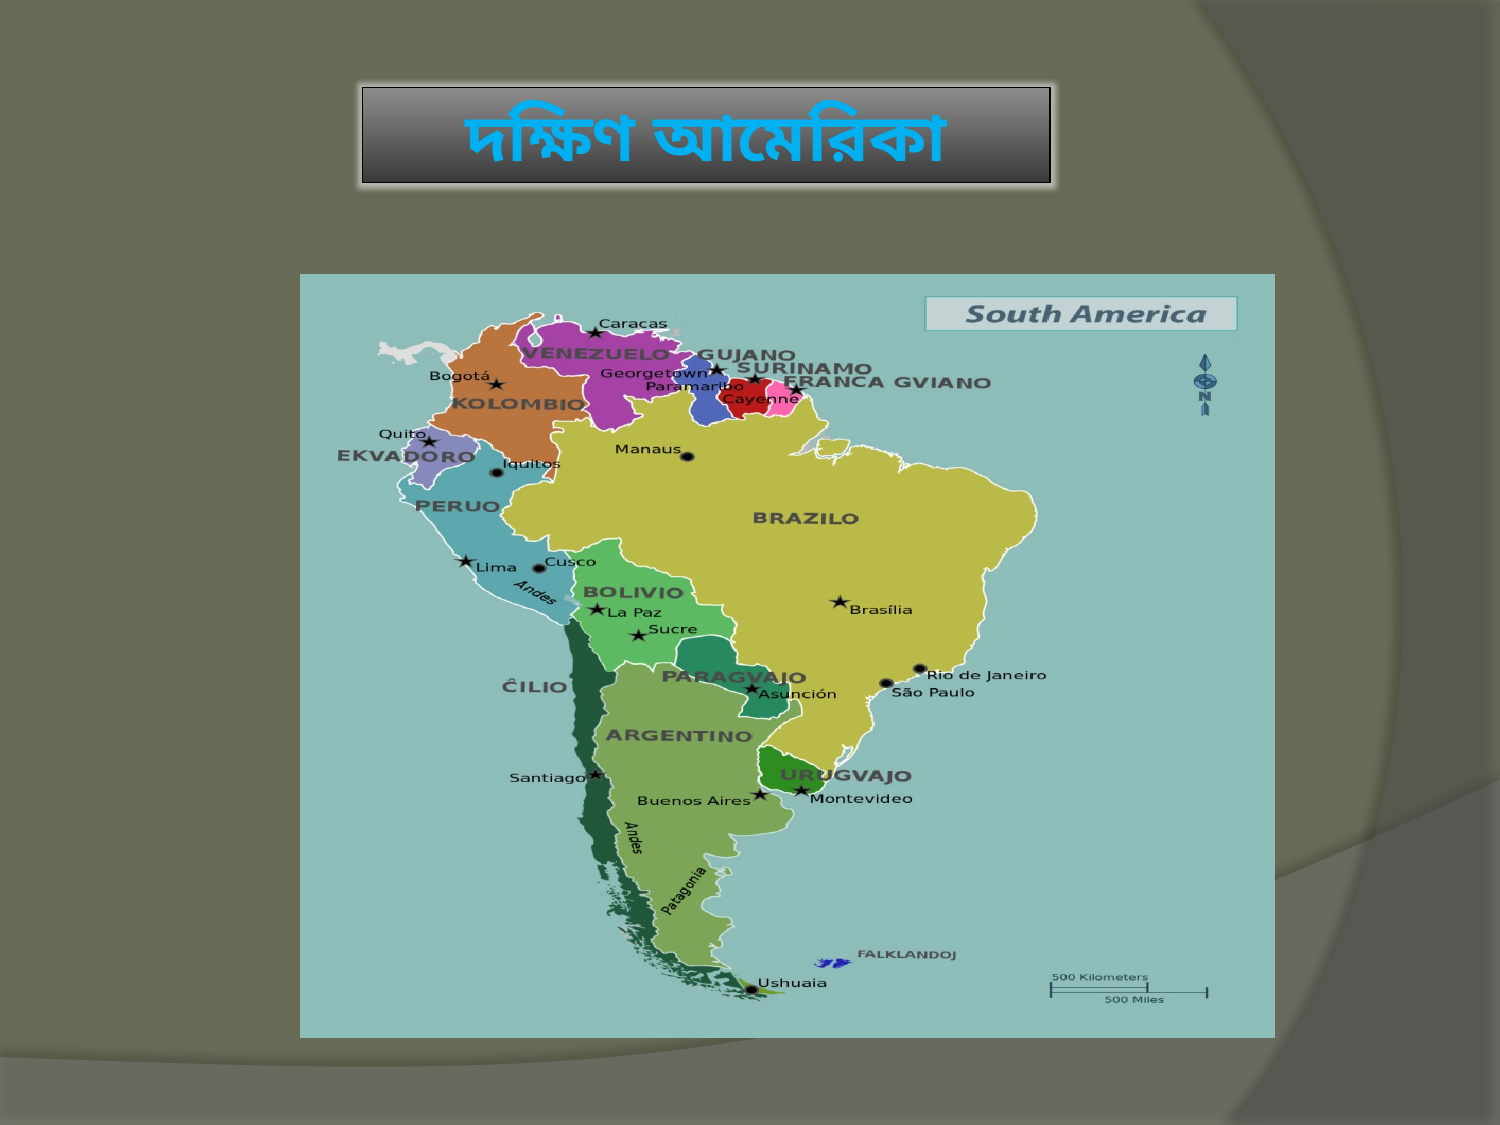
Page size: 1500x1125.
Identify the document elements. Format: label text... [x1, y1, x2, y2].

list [299, 274, 1276, 1038]
text_box দক্ষিণ আমেরিকা [362, 87, 1051, 183]
